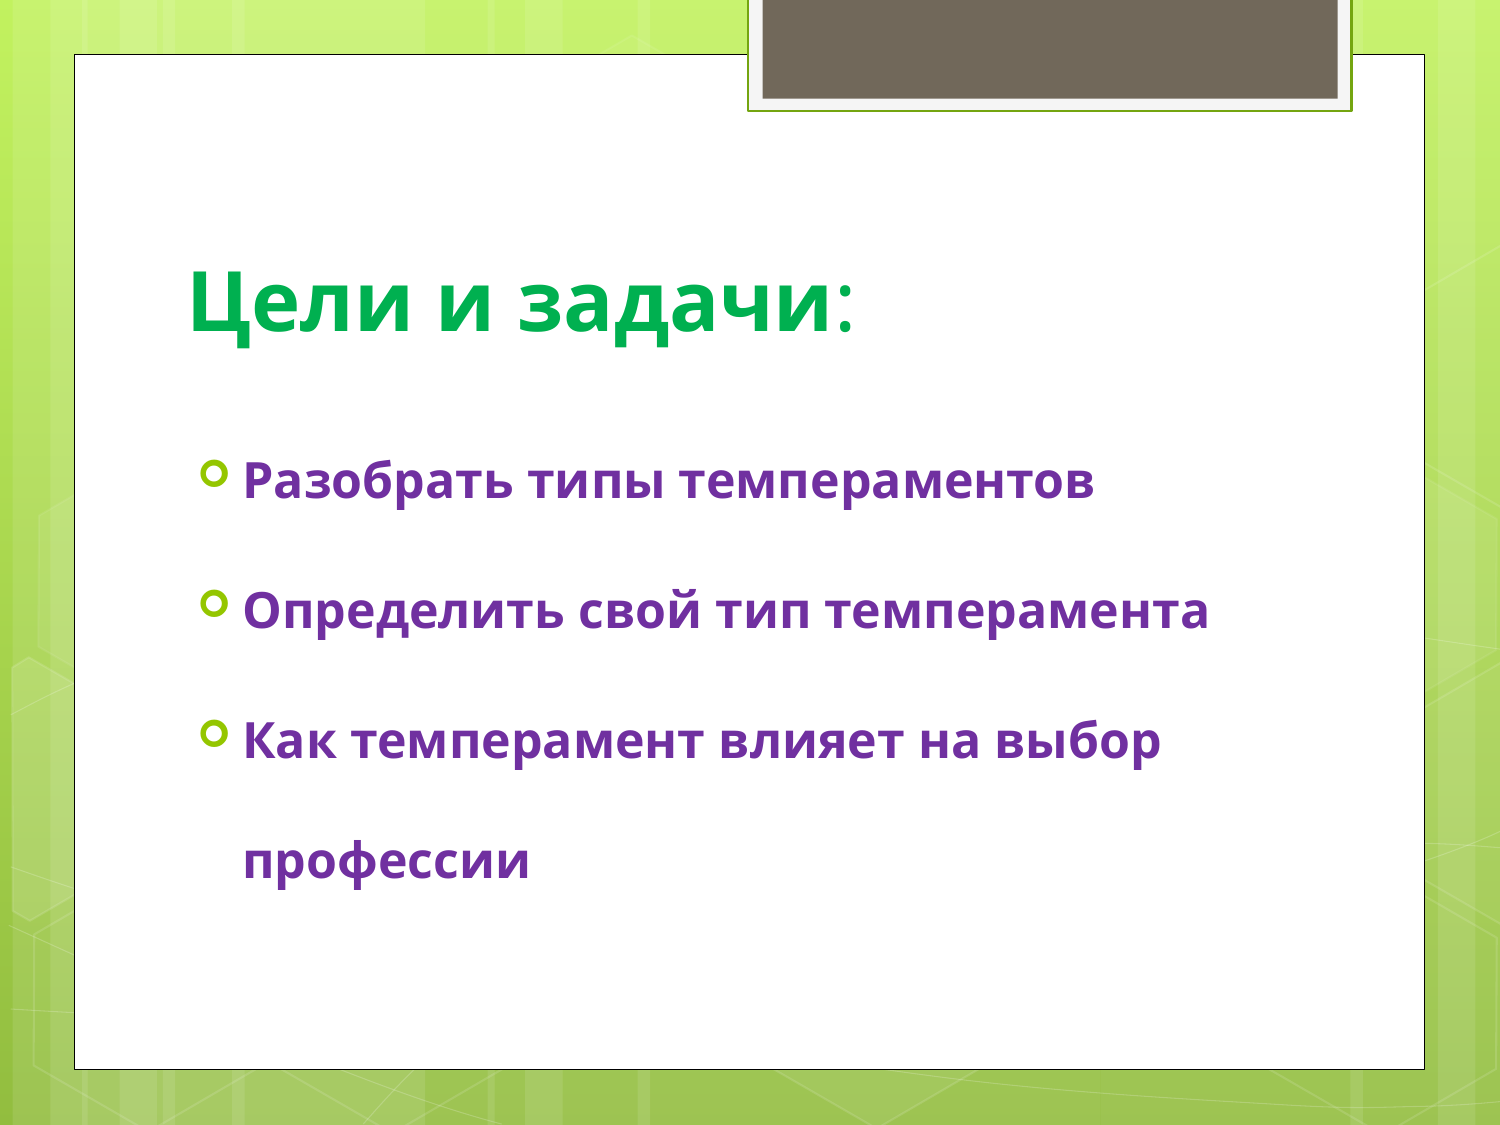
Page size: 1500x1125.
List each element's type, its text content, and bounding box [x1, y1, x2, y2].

list Разобрать типы темпераментов Определить свой тип темперамента Как темперамент влияет на выбор профессии [171, 381, 1283, 957]
title Цели и задачи: [171, 168, 1324, 357]
